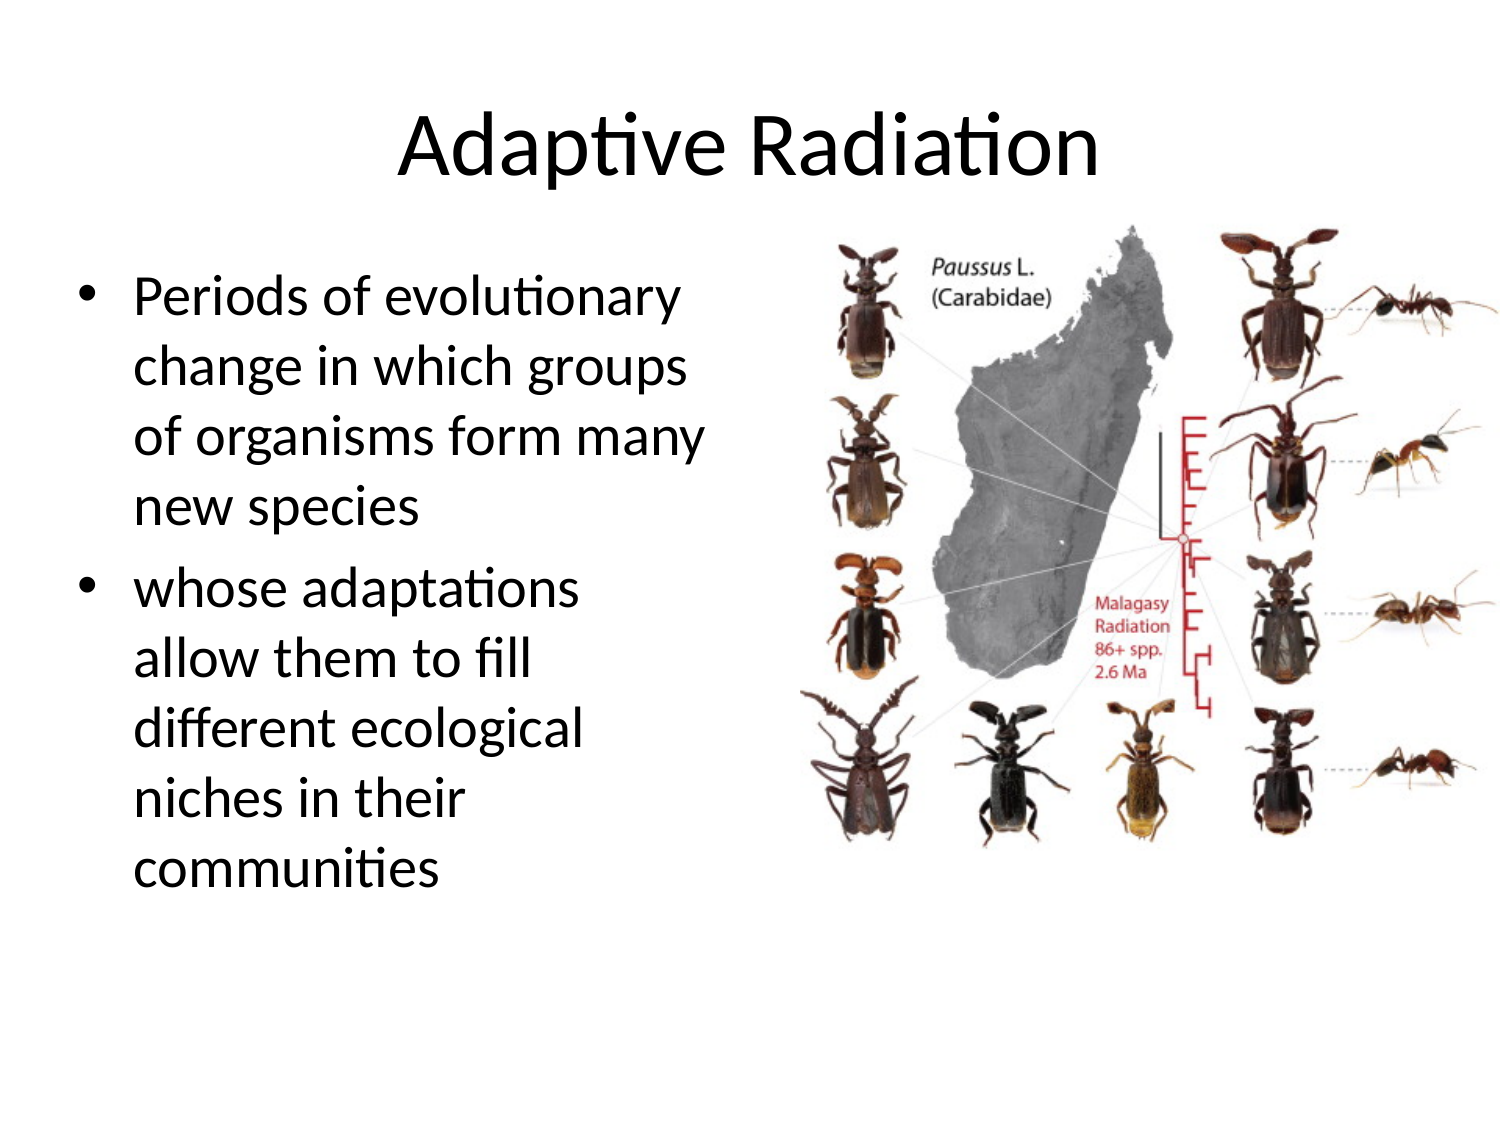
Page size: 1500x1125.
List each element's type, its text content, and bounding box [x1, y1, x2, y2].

title Adaptive Radiation [75, 45, 1425, 233]
list Periods of evolutionary change in which groups of organisms form many new species whose adaptations allow them to fill different ecological niches in their communities [62, 249, 725, 993]
picture [799, 187, 1500, 888]
